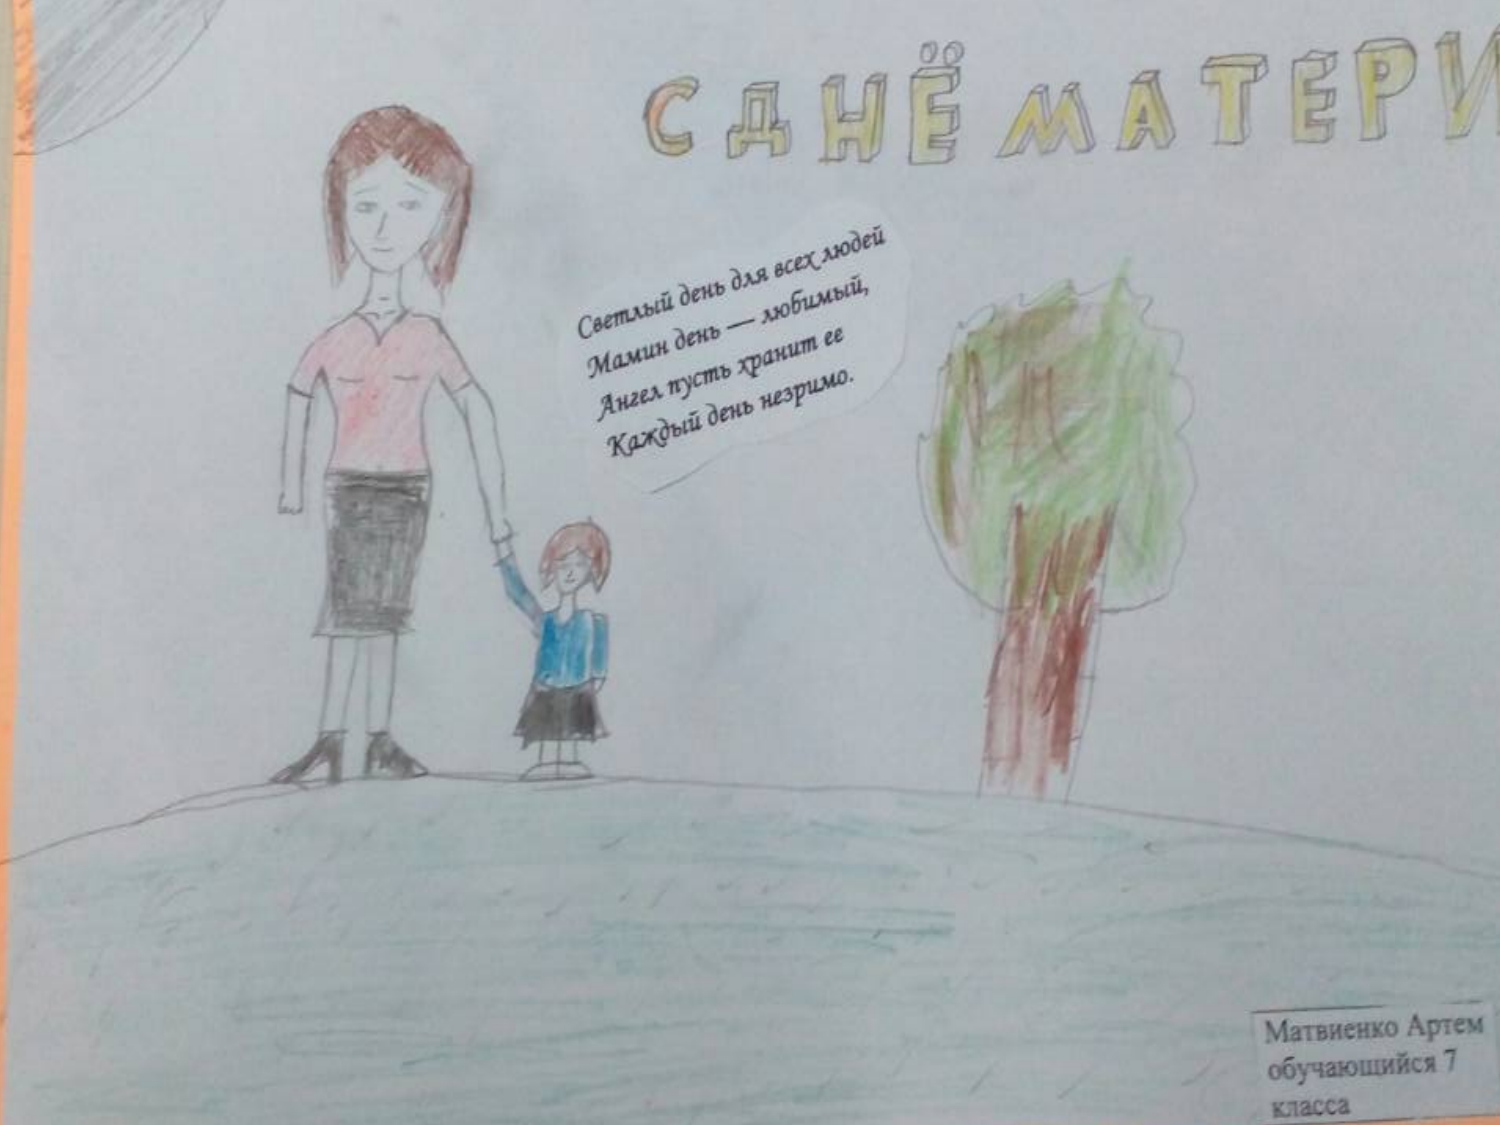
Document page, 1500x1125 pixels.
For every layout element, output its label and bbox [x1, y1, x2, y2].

list [0, 0, 1500, 1125]
